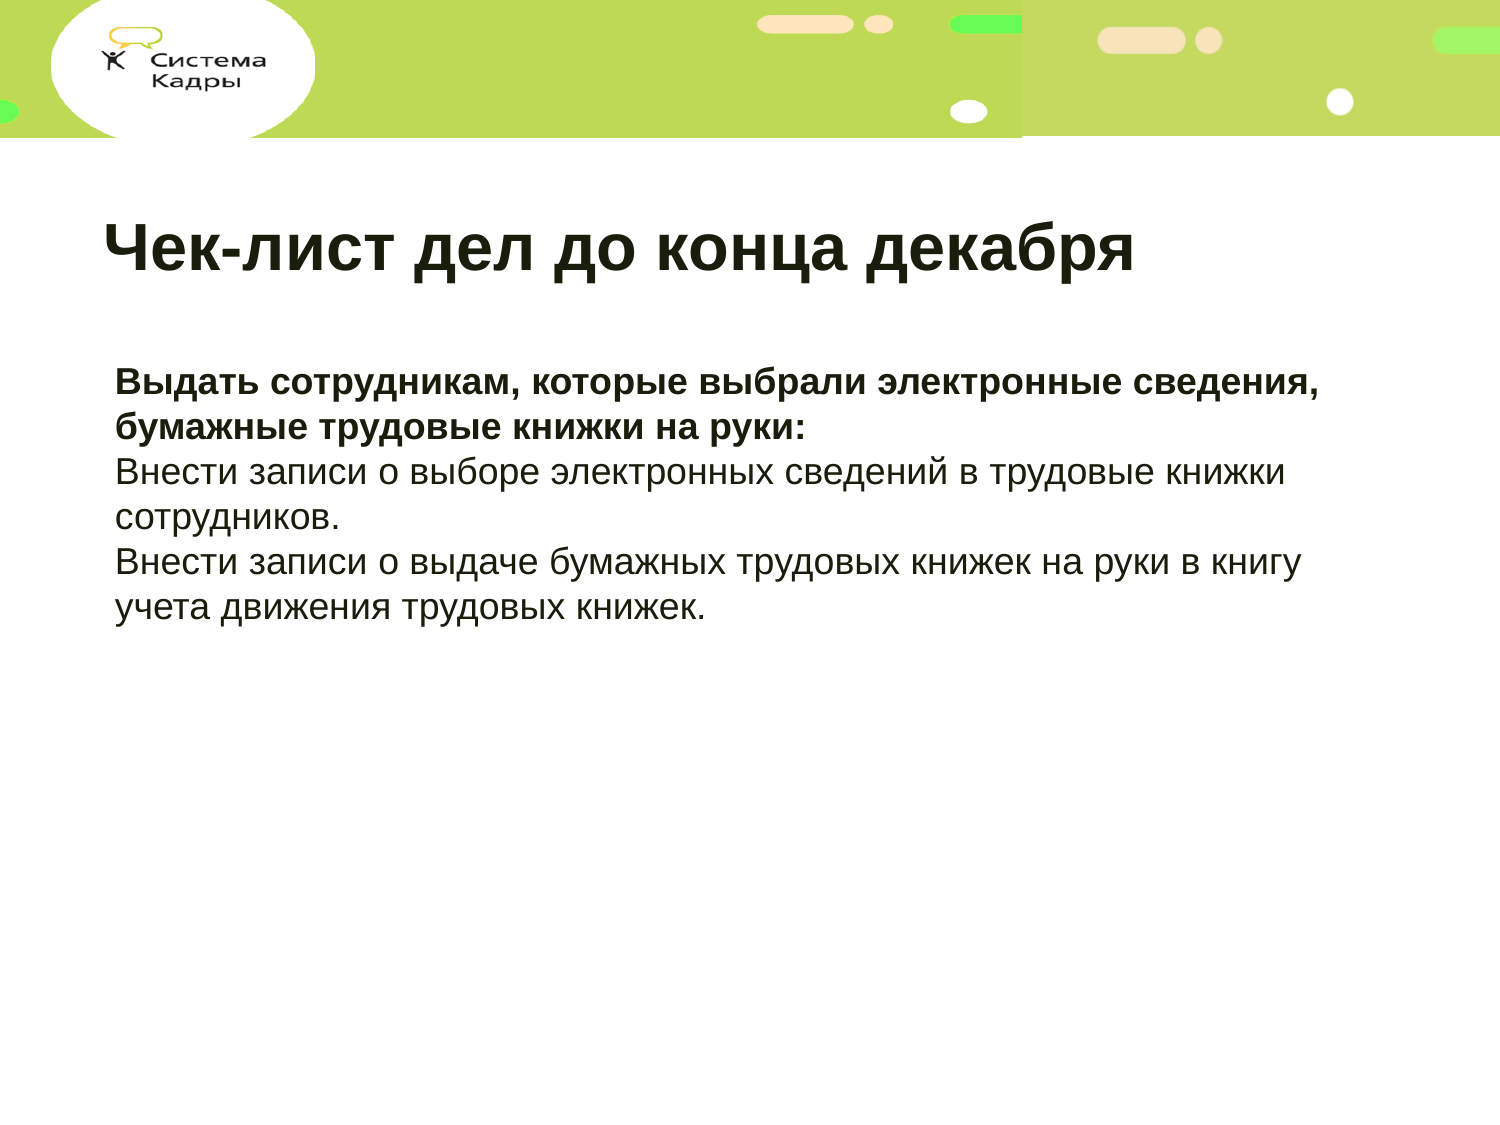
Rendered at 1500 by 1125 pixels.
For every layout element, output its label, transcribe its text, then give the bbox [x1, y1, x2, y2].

picture [0, 0, 1500, 138]
title Чек-лист дел до конца декабря [88, 196, 1439, 315]
list Выдать сотрудникам, которые выбрали электронные сведения, бумажные трудовые книжки на руки: Внести записи о выборе электронных сведений в трудовые книжки сотрудников. Внести записи о выдаче бумажных трудовых книжек на руки в книгу учета движения трудовых книжек. [100, 349, 1400, 1012]
